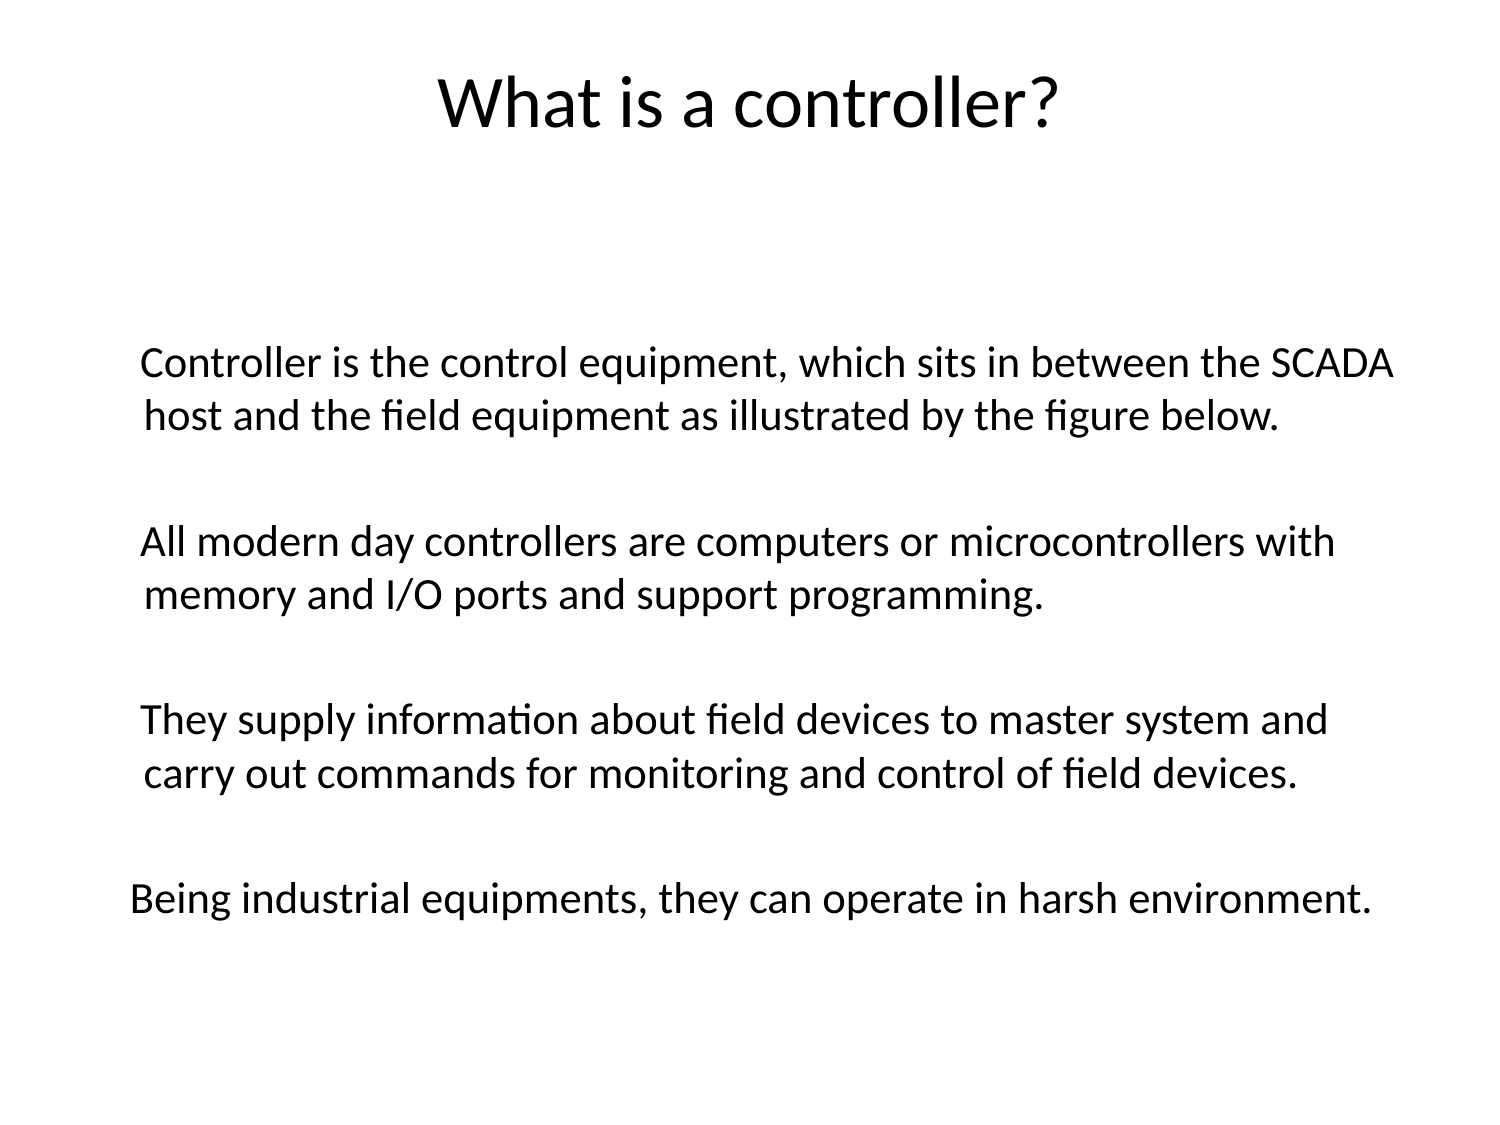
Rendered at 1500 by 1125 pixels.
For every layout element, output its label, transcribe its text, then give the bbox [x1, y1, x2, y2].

title What is a controller? [75, 45, 1425, 150]
list Controller is the control equipment, which sits in between the SCADA host and the field equipment as illustrated by the figure below. All modern day controllers are computers or microcontrollers with memory and I/O ports and support programming. They supply information about field devices to master system and carry out commands for monitoring and control of field devices. Being industrial equipments, they can operate in harsh environment. [75, 262, 1425, 1005]
